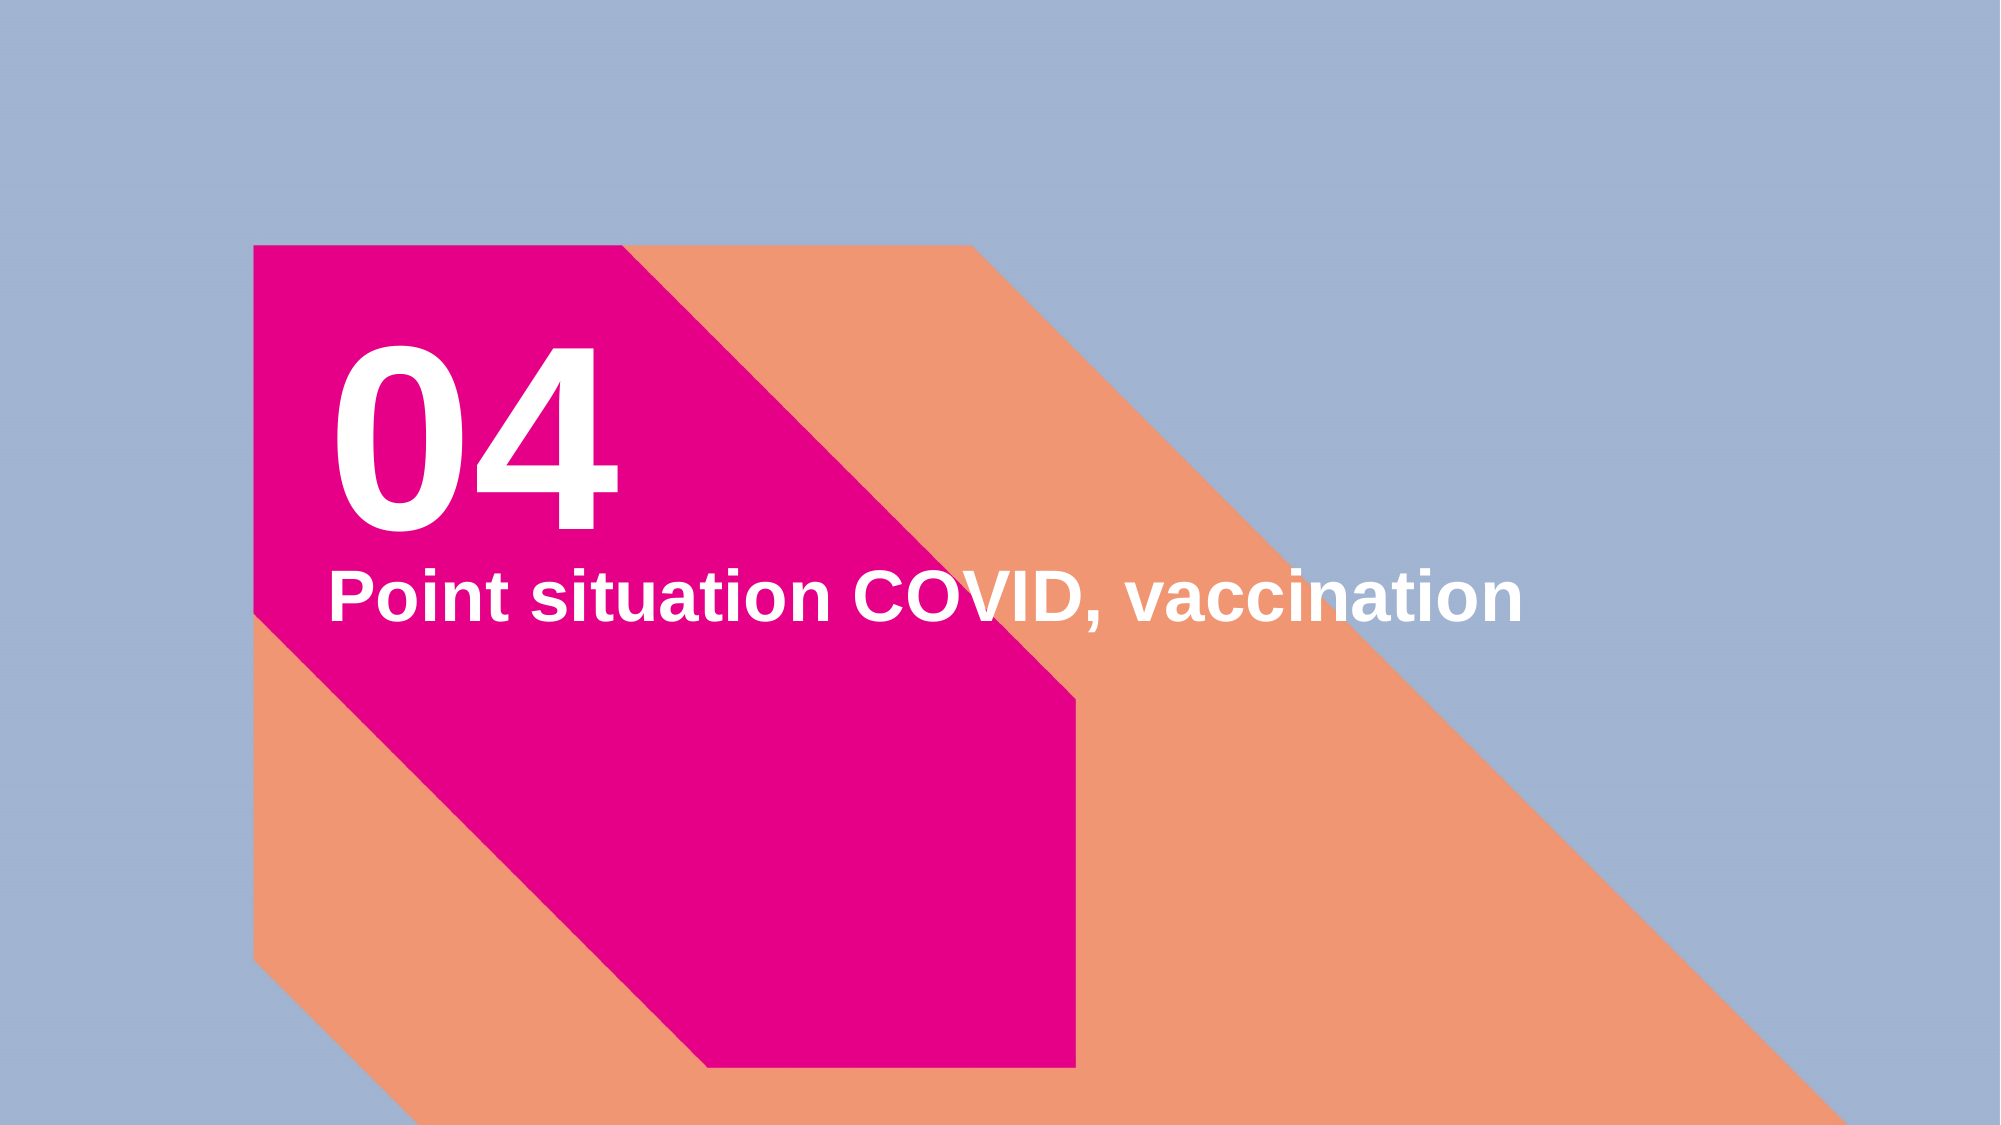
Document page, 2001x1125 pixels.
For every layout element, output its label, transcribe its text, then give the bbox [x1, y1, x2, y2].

title 04 [312, 311, 755, 540]
list Point situation COVID, vaccination [312, 540, 1848, 748]
picture [0, 0, 2000, 1125]
